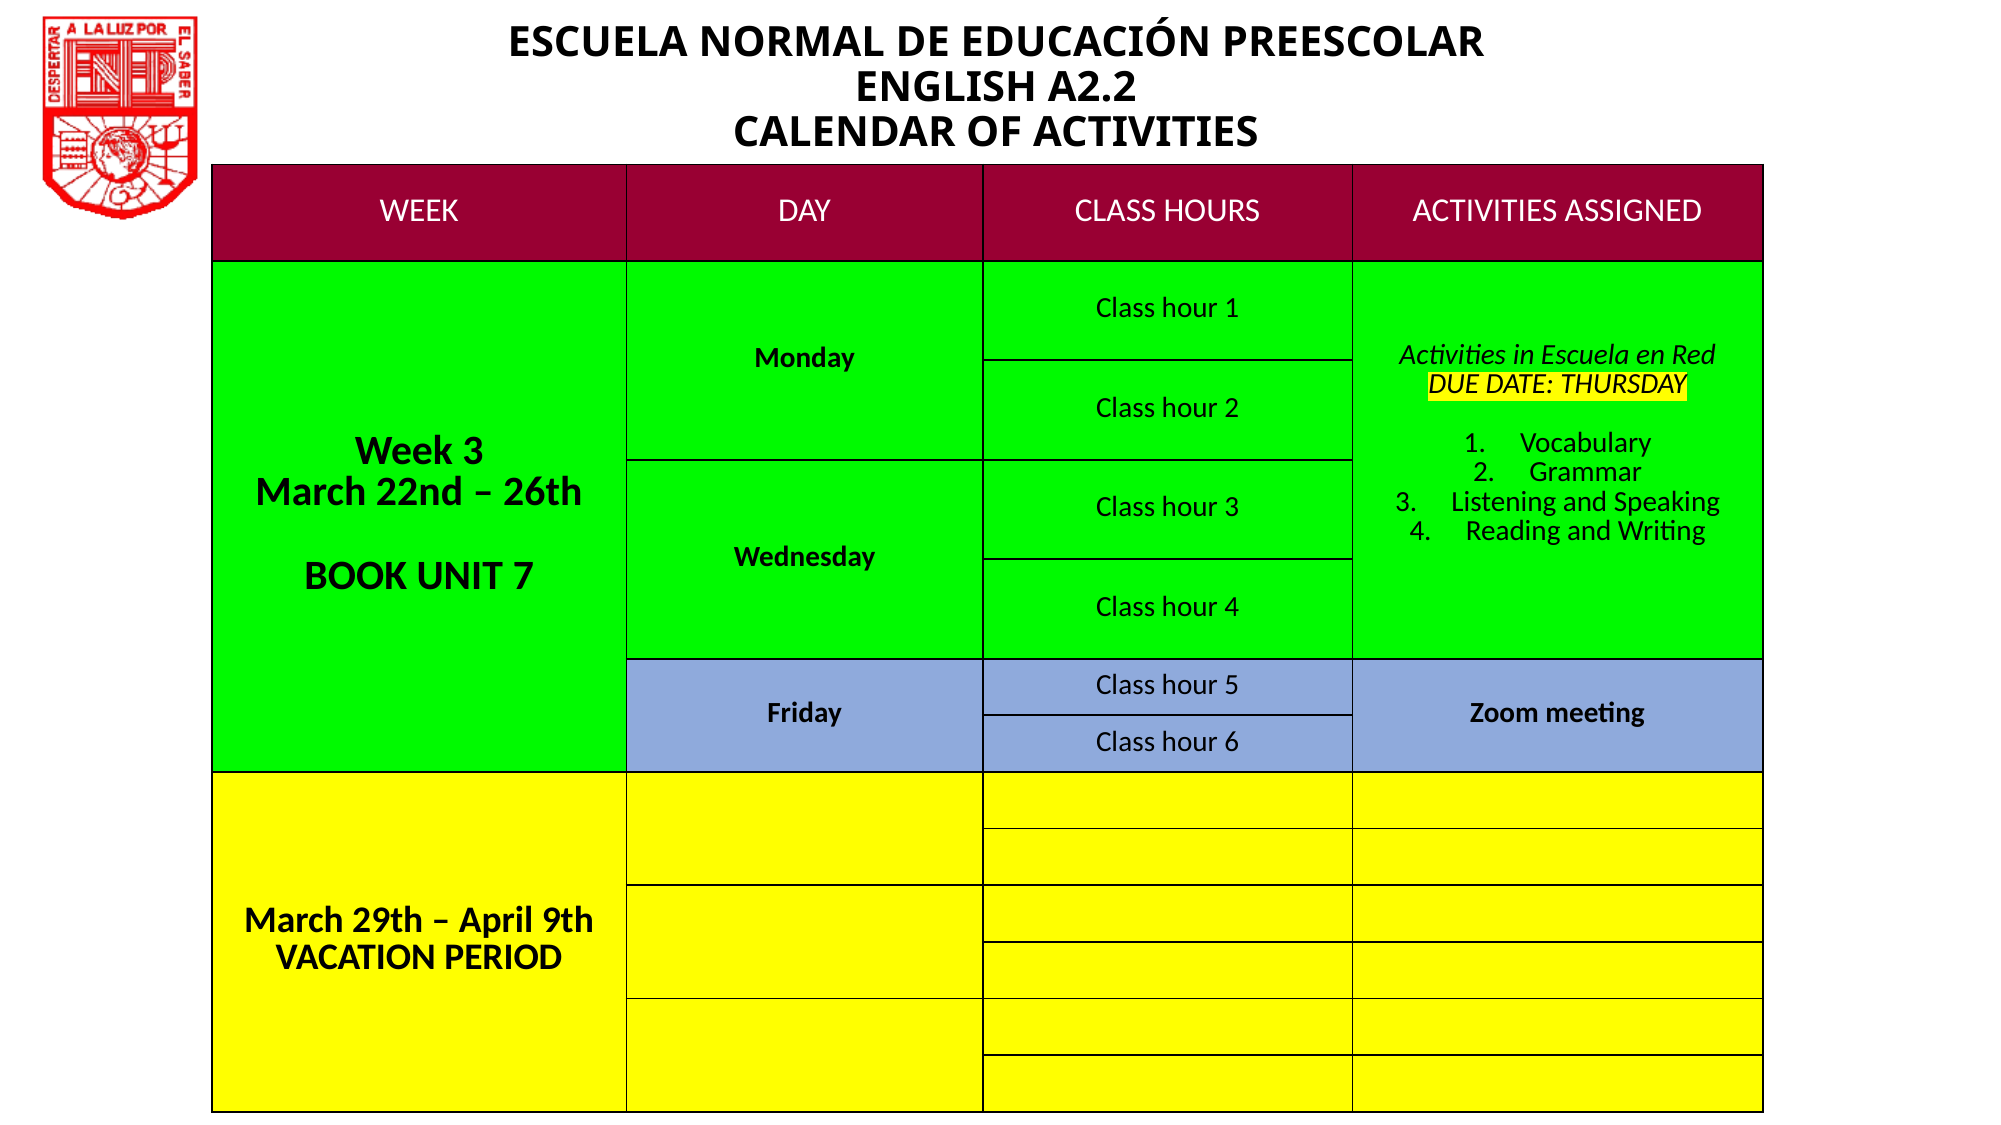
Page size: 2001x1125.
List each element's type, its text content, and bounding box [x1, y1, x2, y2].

table_cell [1353, 999, 1762, 1054]
table_cell [1353, 886, 1762, 941]
table_cell Class hour 3 [984, 461, 1352, 558]
table_cell Class hour 5 [984, 660, 1352, 714]
table_header WEEK [213, 165, 626, 260]
table_header CLASS HOURS [984, 165, 1352, 260]
table_header DAY [627, 165, 982, 260]
table_cell Wednesday [627, 461, 982, 658]
table_cell [984, 886, 1352, 941]
table_cell [984, 829, 1352, 884]
table_cell [627, 773, 982, 884]
table_cell Class hour 1 [984, 262, 1352, 359]
table_cell Class hour 4 [984, 560, 1352, 658]
table_cell [984, 999, 1352, 1054]
table_cell [984, 773, 1352, 828]
table_cell Zoom meeting [1353, 660, 1762, 771]
table_cell [984, 943, 1352, 998]
table_cell [627, 999, 982, 1111]
table_cell [1353, 829, 1762, 884]
table_cell March 29th – April 9th VACATION PERIOD [213, 773, 626, 1111]
table_cell [1353, 943, 1762, 998]
title ESCUELA NORMAL DE EDUCACIÓN PREESCOLAR ENGLISH A2.2 CALENDAR OF ACTIVITIES [349, 12, 1643, 163]
table_cell Friday [627, 660, 982, 771]
table_cell Week 3 March 22nd – 26th BOOK UNIT 7 [213, 262, 626, 771]
table_cell Class hour 2 [984, 361, 1352, 459]
table_cell Monday [627, 262, 982, 459]
table_cell [1353, 773, 1762, 828]
picture [0, 12, 256, 223]
table_cell Class hour 6 [984, 716, 1352, 771]
table_header ACTIVITIES ASSIGNED [1353, 165, 1762, 260]
table_cell [627, 886, 982, 998]
table_cell [984, 1056, 1352, 1111]
table_cell Activities in Escuela en Red DUE DATE: THURSDAY Vocabulary Grammar Listening and Speaking Reading and Writing [1353, 262, 1762, 658]
table_cell [1353, 1056, 1762, 1111]
